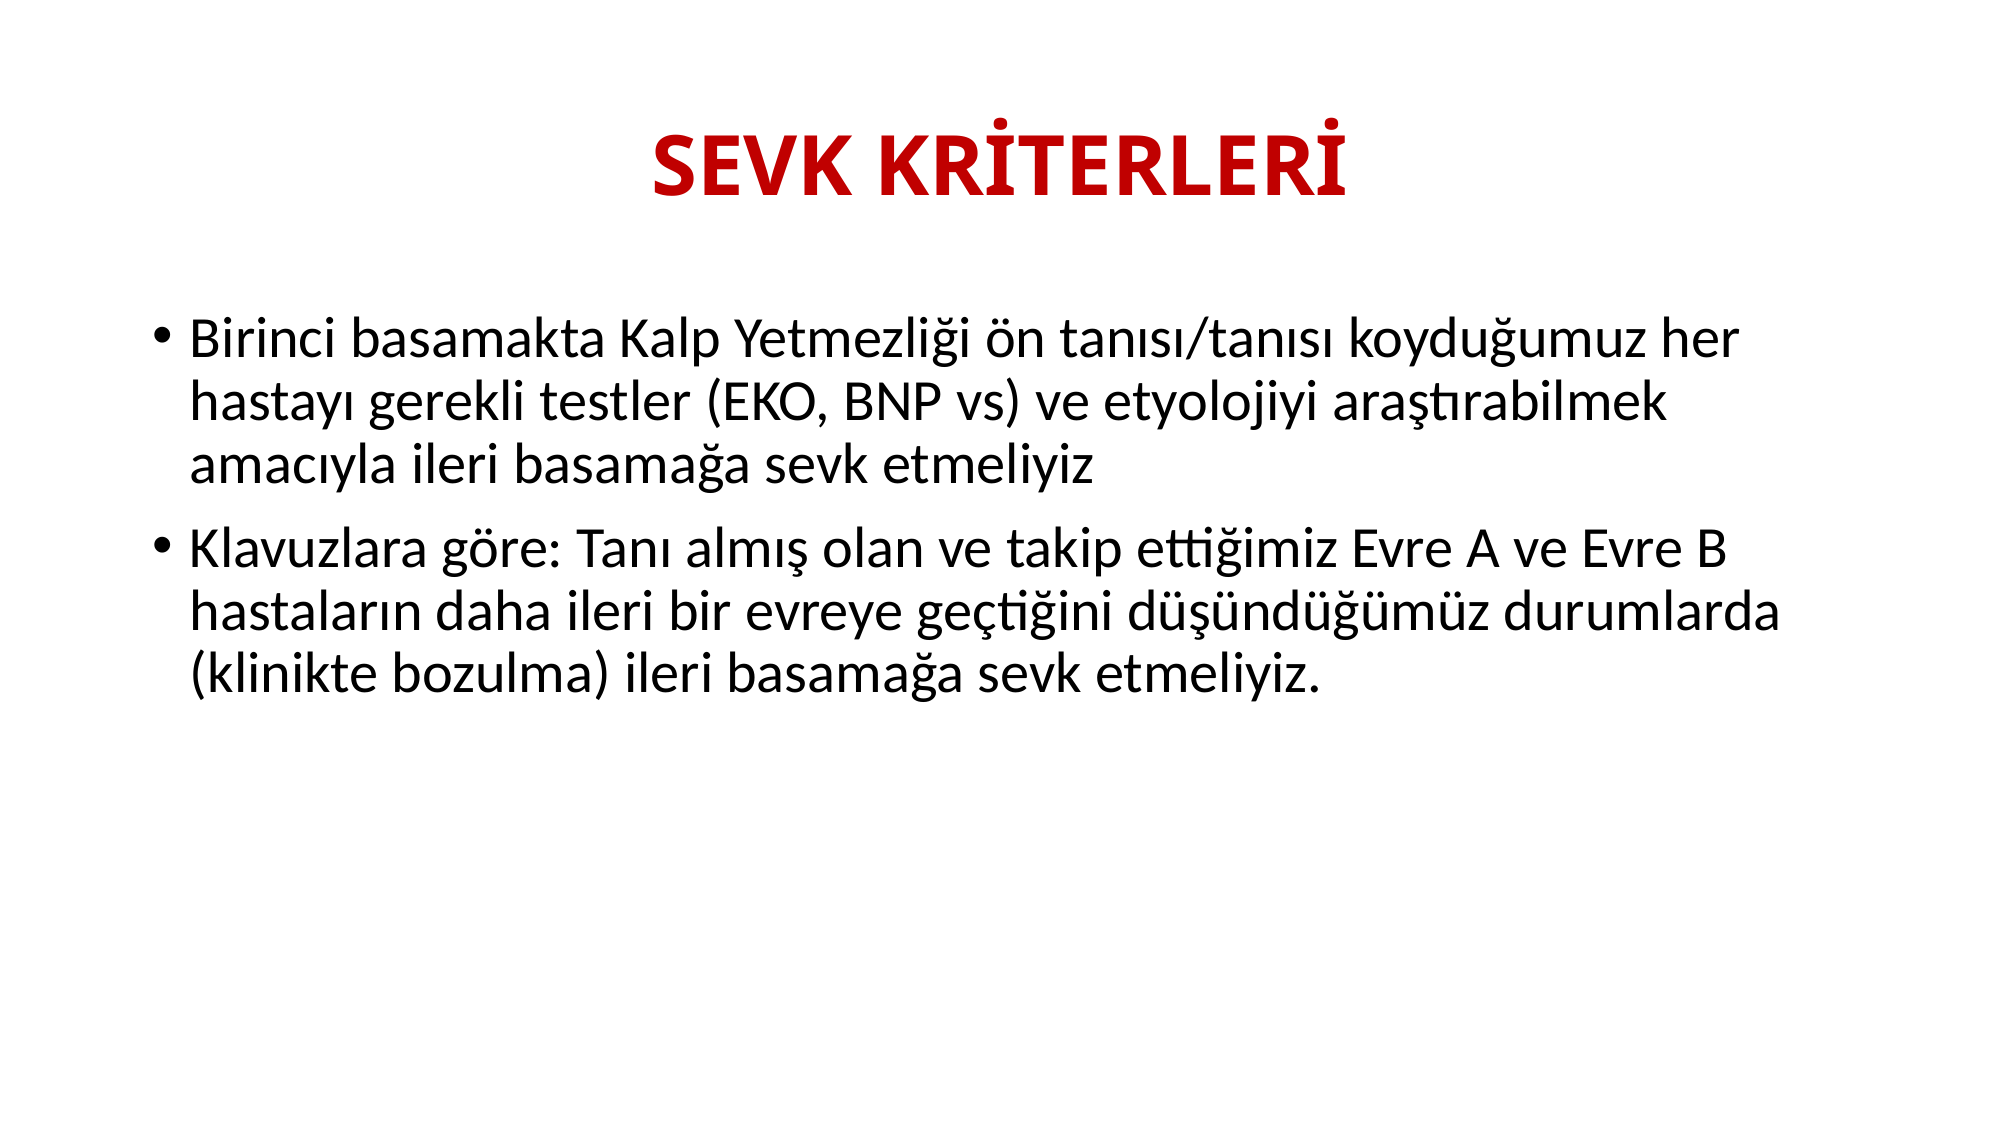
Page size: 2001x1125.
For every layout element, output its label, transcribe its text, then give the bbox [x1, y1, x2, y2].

title SEVK KRİTERLERİ [137, 59, 1863, 278]
list Birinci basamakta Kalp Yetmezliği ön tanısı/tanısı koyduğumuz her hastayı gerekli testler (EKO, BNP vs) ve etyolojiyi araştırabilmek amacıyla ileri basamağa sevk etmeliyiz Klavuzlara göre: Tanı almış olan ve takip ettiğimiz Evre A ve Evre B hastaların daha ileri bir evreye geçtiğini düşündüğümüz durumlarda (klinikte bozulma) ileri basamağa sevk etmeliyiz. [137, 299, 1863, 1014]
